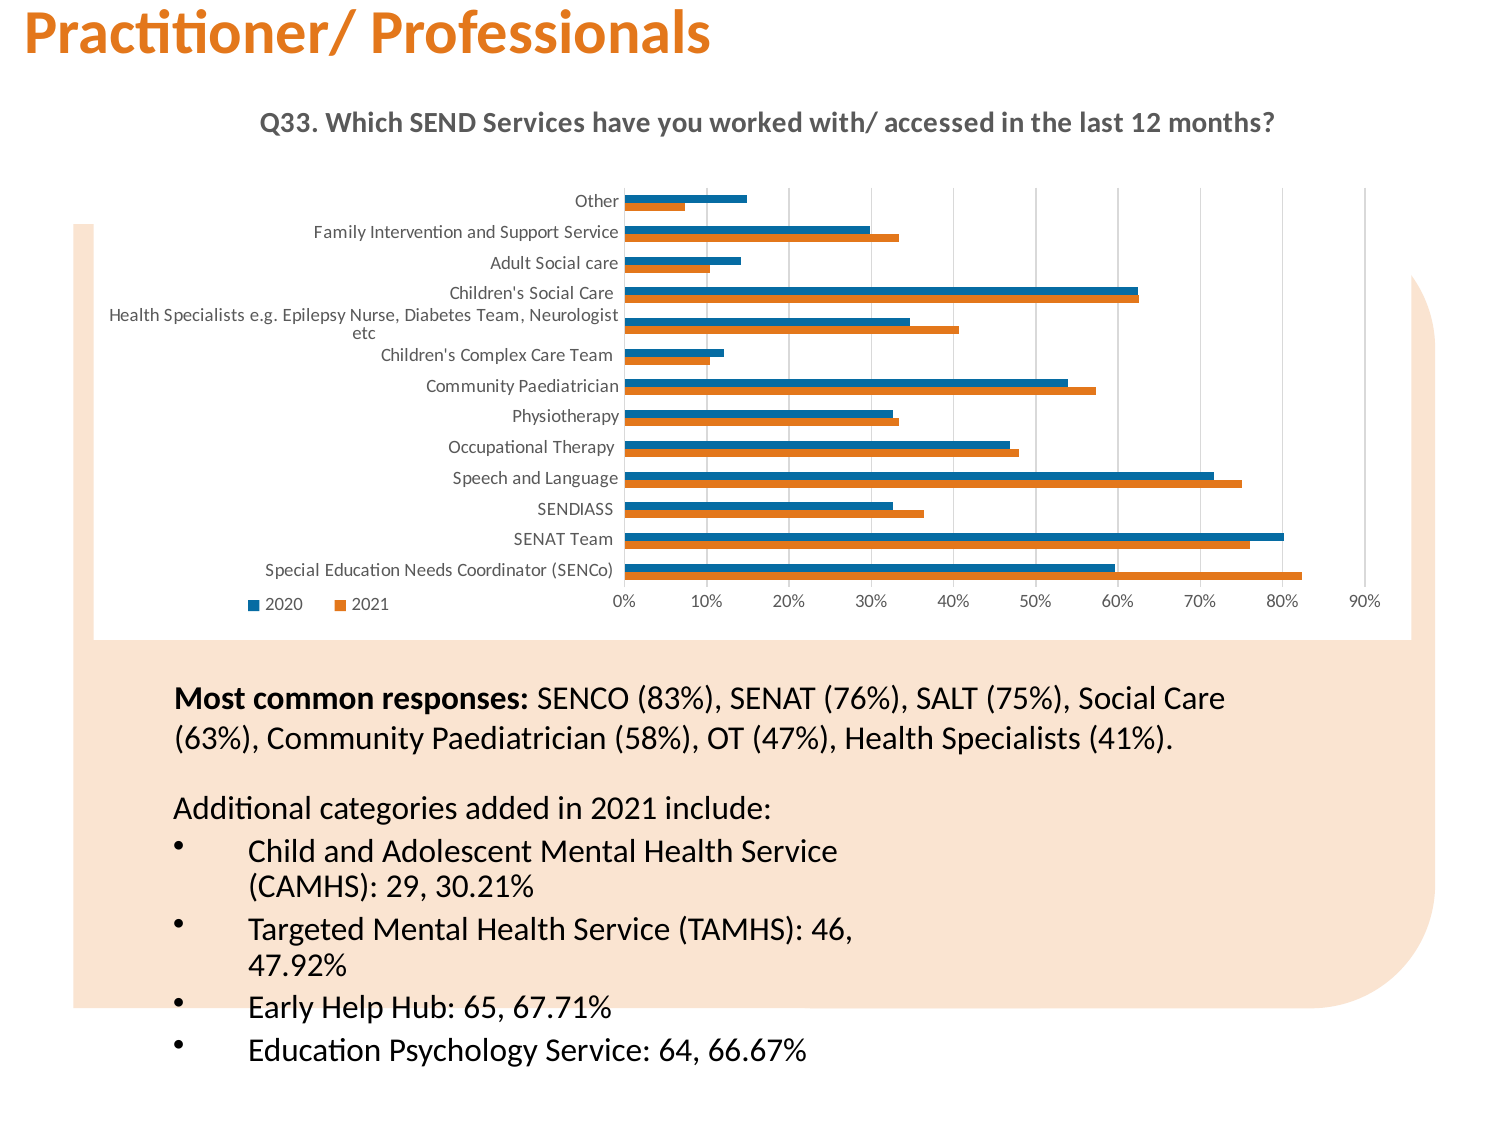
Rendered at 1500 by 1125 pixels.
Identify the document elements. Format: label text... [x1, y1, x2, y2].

list Practitioner/ Professionals [9, 0, 1369, 95]
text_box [73, 223, 1436, 1009]
chart [93, 93, 1412, 641]
text_box Additional categories added in 2021 include: Child and Adolescent Mental Health Service (CAMHS): 29, 30.21% Targeted Mental Health Service (TAMHS): 46, 47.92% Early Help Hub: 65, 67.71% Education Psychology Service: 64, 66.67% [158, 783, 1500, 1125]
